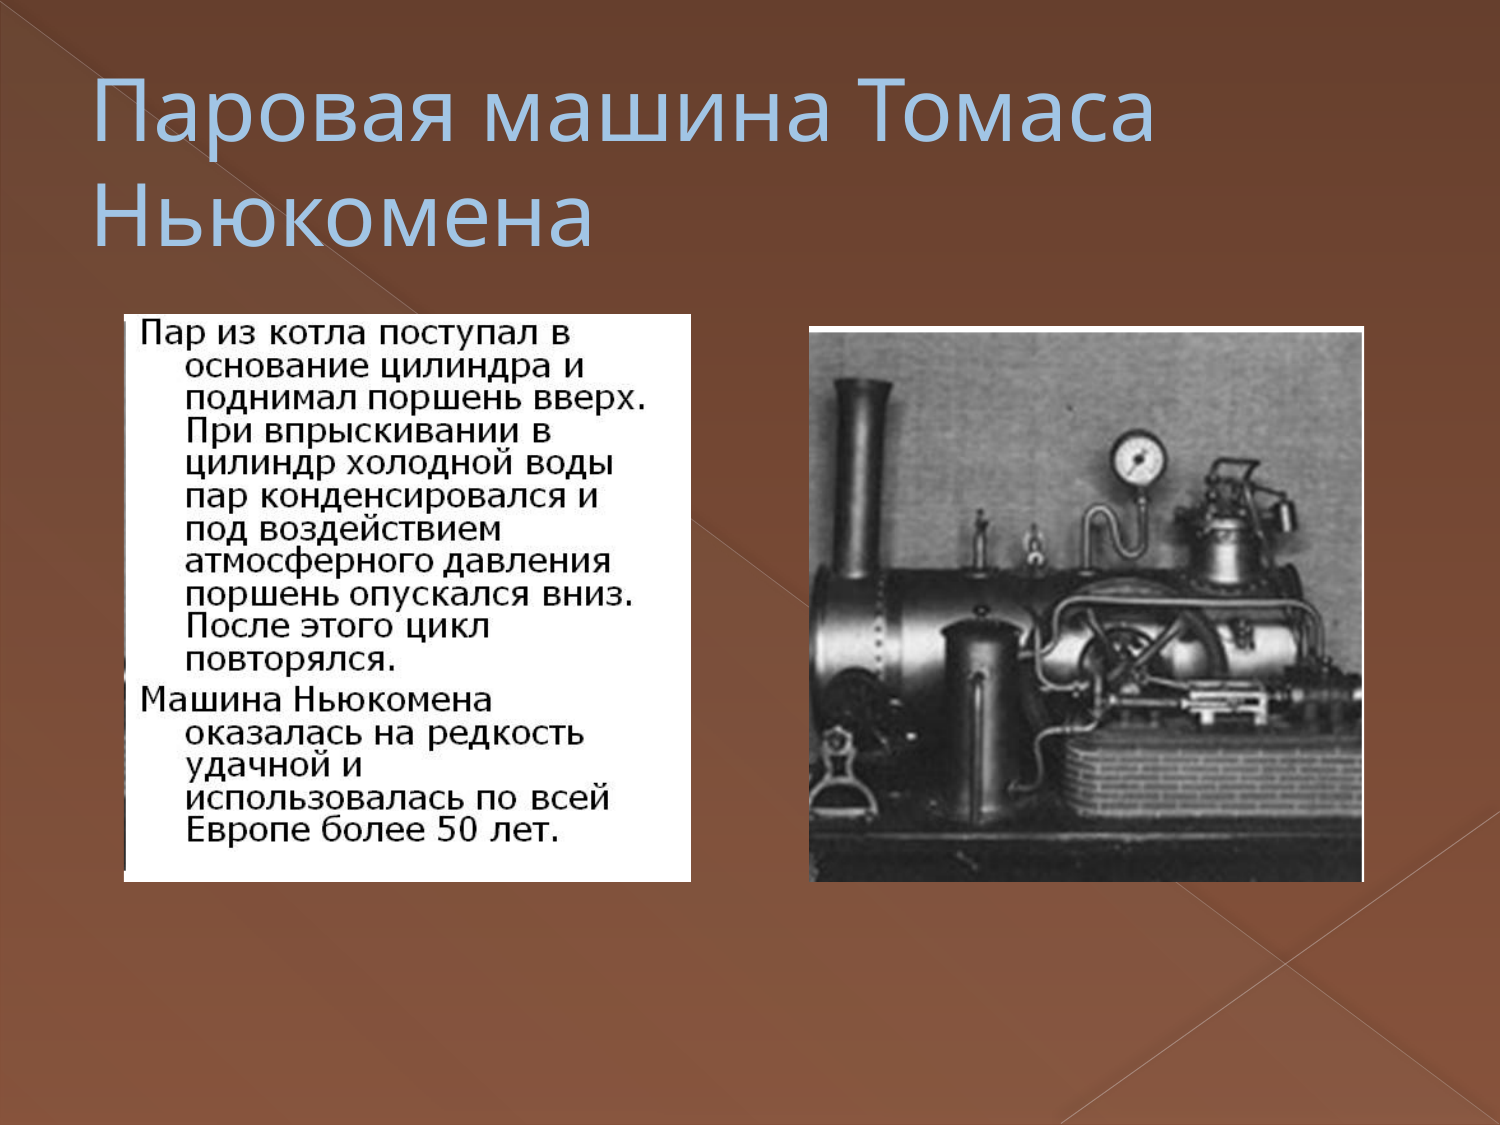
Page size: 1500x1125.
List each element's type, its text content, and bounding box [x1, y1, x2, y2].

title Паровая машина Томаса Ньюкомена [75, 43, 1425, 274]
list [808, 326, 1365, 882]
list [123, 314, 692, 882]
